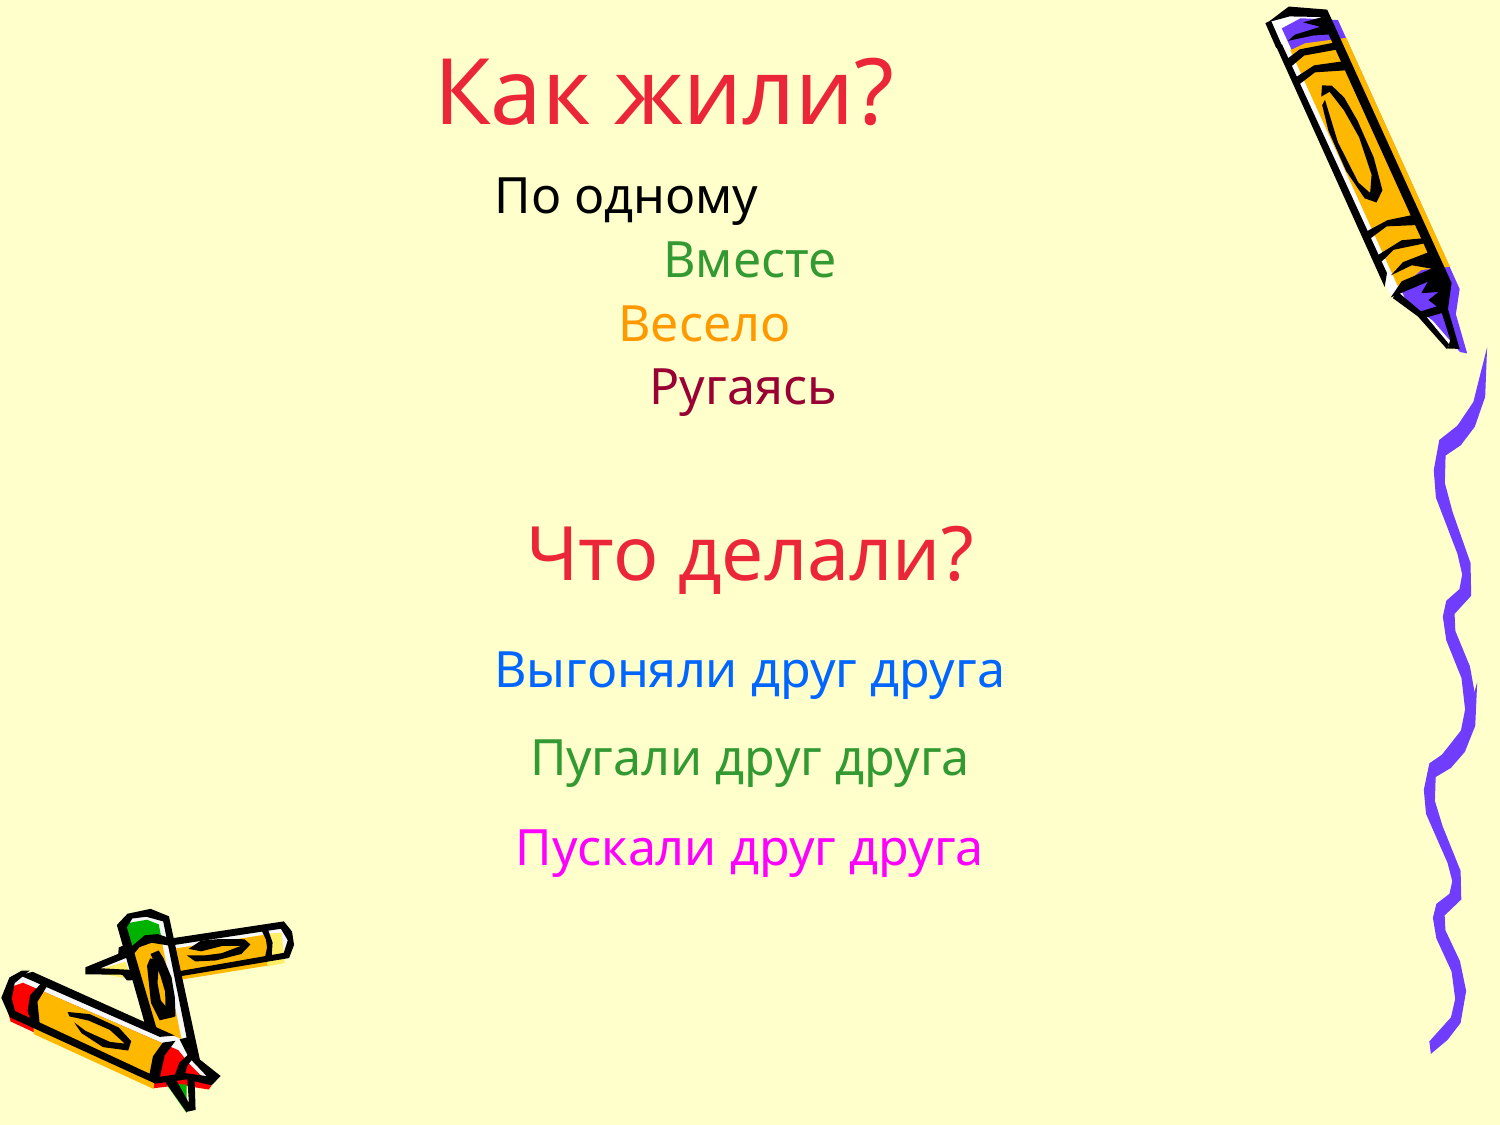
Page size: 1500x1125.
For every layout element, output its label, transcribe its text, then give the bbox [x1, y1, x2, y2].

list По одному Вместе Весело Ругаясь Что делали? Выгоняли друг друга Пугали друг друга Пускали друг друга [74, 162, 1426, 906]
title Как жили? [112, 24, 1240, 151]
